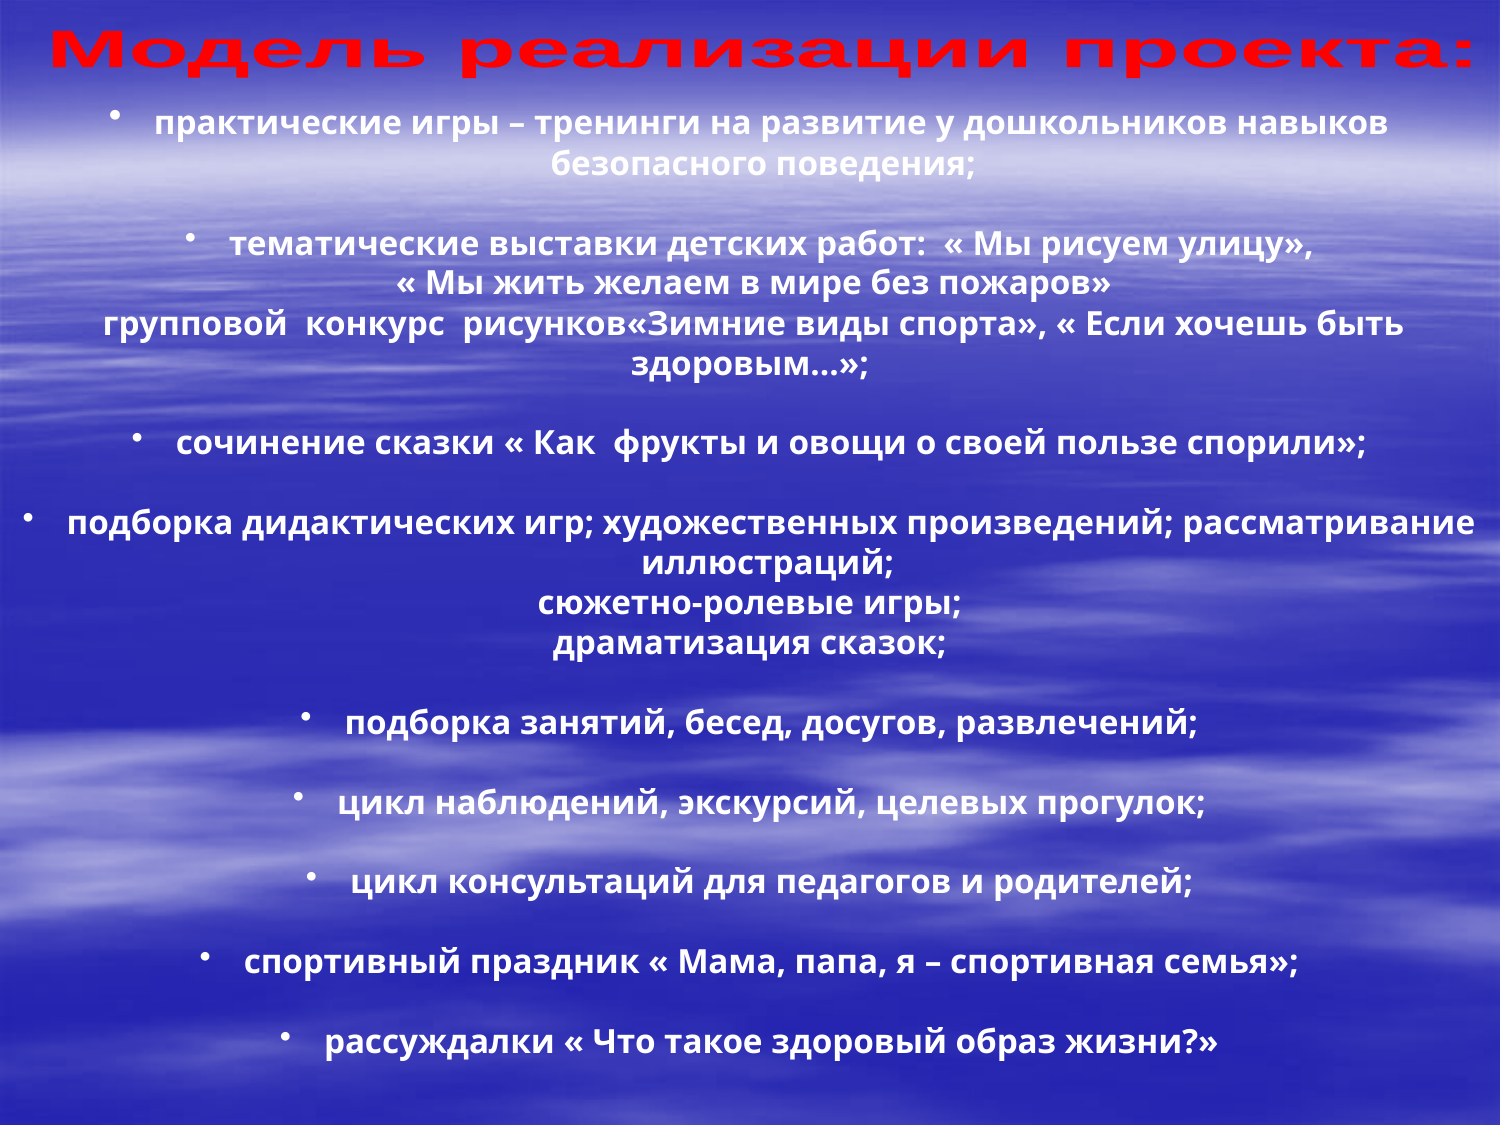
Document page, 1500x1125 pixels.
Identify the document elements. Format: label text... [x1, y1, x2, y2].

text_box практические игры – тренинги на развитие у дошкольников навыков безопасного поведения; тематические выставки детских работ: « Мы рисуем улицу», « Мы жить желаем в мире без пожаров» групповой конкурс рисунков«Зимние виды спорта», « Если хочешь быть здоровым…»; сочинение сказки « Как фрукты и овощи о своей пользе спорили»; подборка дидактических игр; художественных произведений; рассматривание иллюстраций; сюжетно-ролевые игры; драматизация сказок; подборка занятий, бесед, досугов, развлечений; цикл наблюдений, экскурсий, целевых прогулок; цикл консультаций для педагогов и родителей; спортивный праздник « Мама, папа, я – спортивная семья»; рассуждалки « Что такое здоровый образ жизни?» [0, 89, 1500, 1108]
